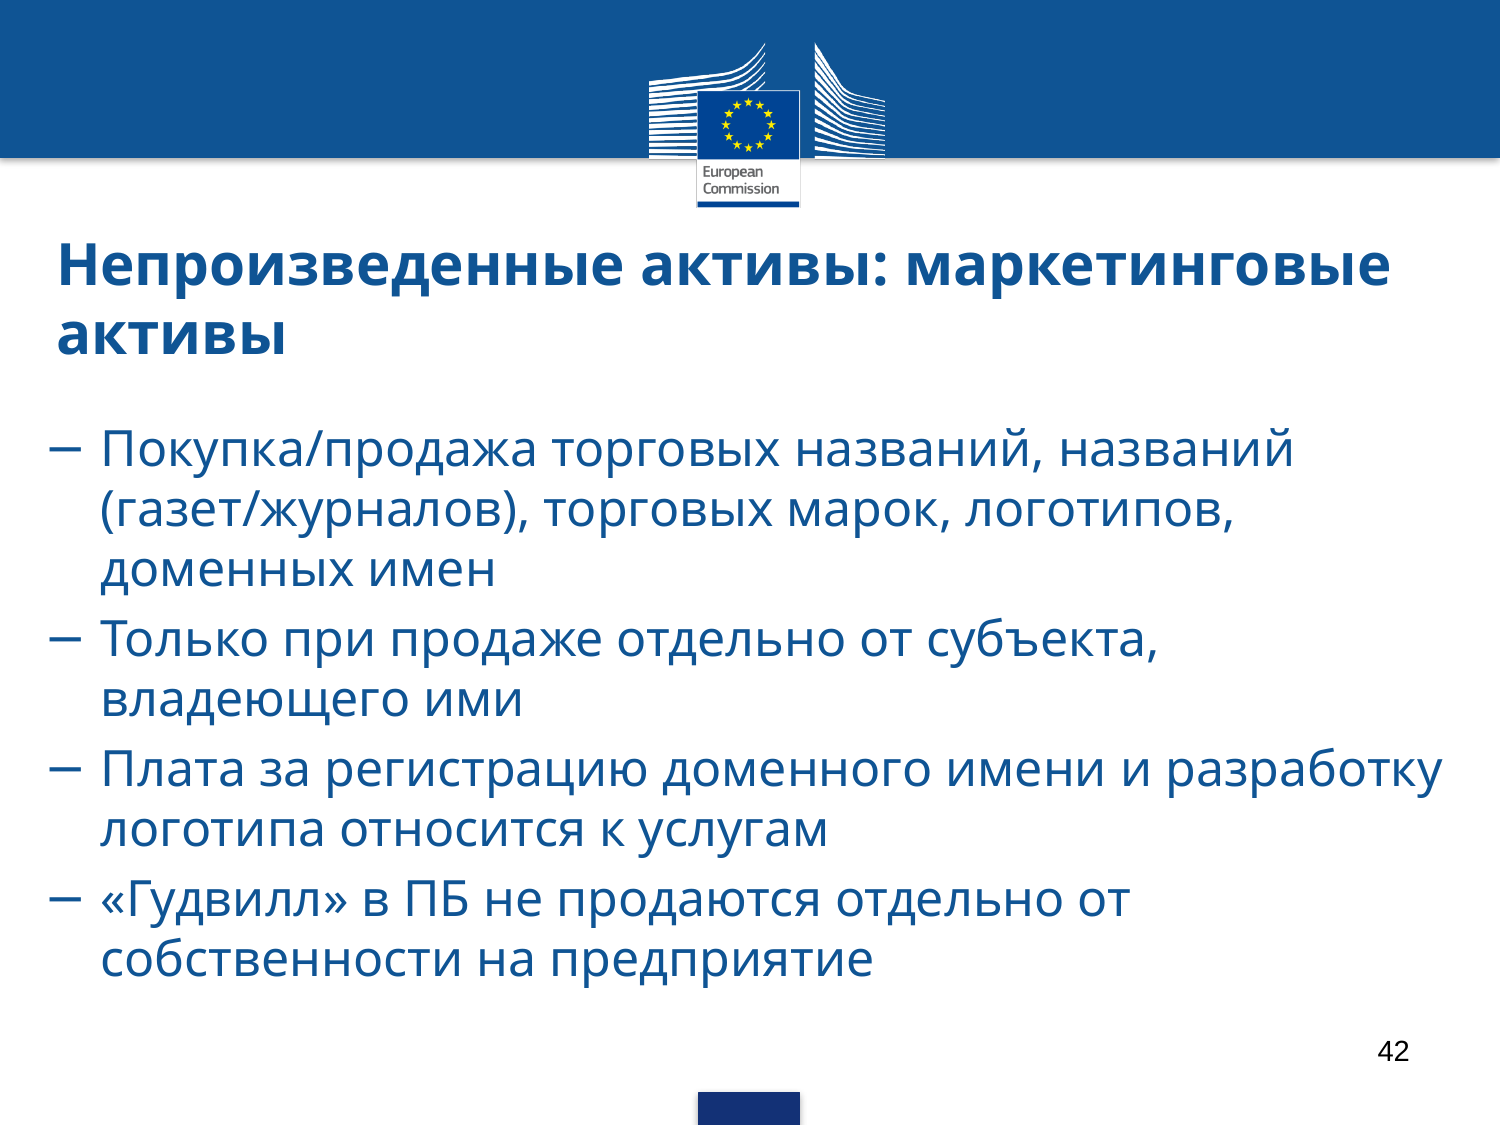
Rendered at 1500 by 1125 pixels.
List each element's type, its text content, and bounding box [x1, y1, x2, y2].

slide_number 42 [1074, 1024, 1425, 1103]
picture [649, 42, 885, 208]
list Покупка/продажа торговых названий, названий (газет/журналов), торговых марок, логотипов, доменных имен Только при продаже отдельно от субъекта, владеющего ими Плата за регистрацию доменного имени и разработку логотипа относится к услугам «Гудвилл» в ПБ не продаются отдельно от собственности на предприятие [29, 408, 1483, 988]
title Непроизведенные активы: маркетинговые активы [0, 219, 1500, 374]
